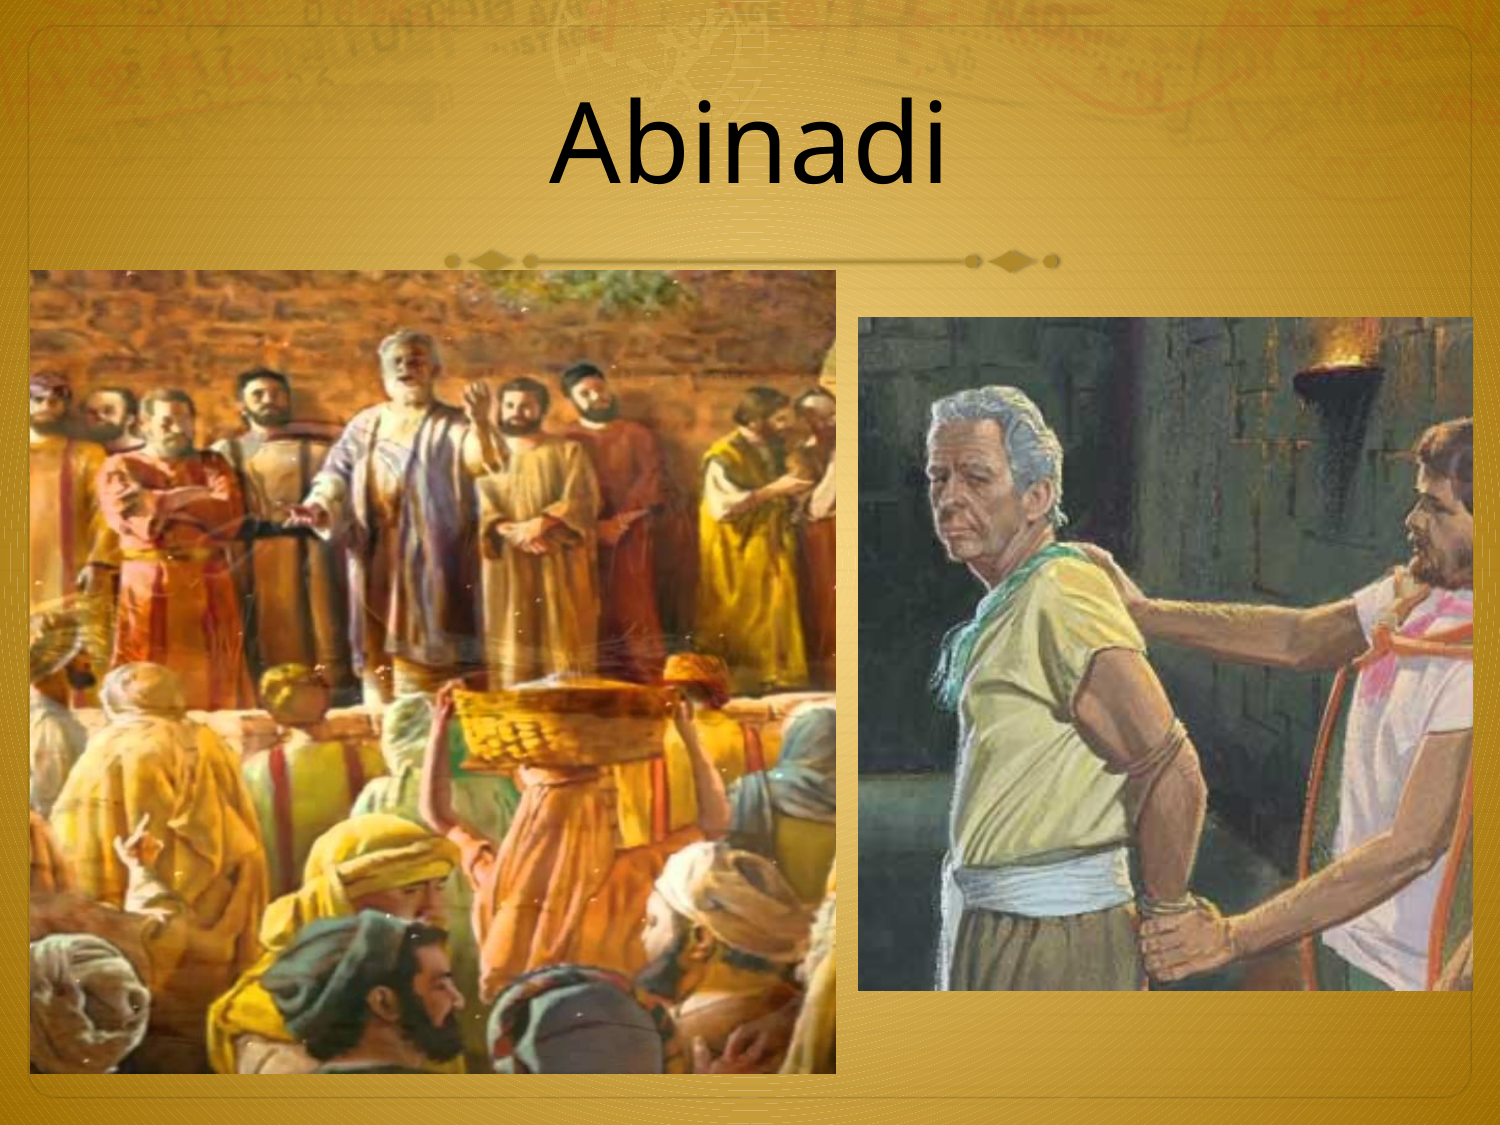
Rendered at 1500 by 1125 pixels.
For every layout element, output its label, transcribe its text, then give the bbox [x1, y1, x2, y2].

picture [0, 0, 1500, 1125]
title Abinadi [93, 45, 1407, 233]
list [857, 317, 1474, 992]
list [29, 270, 837, 1075]
